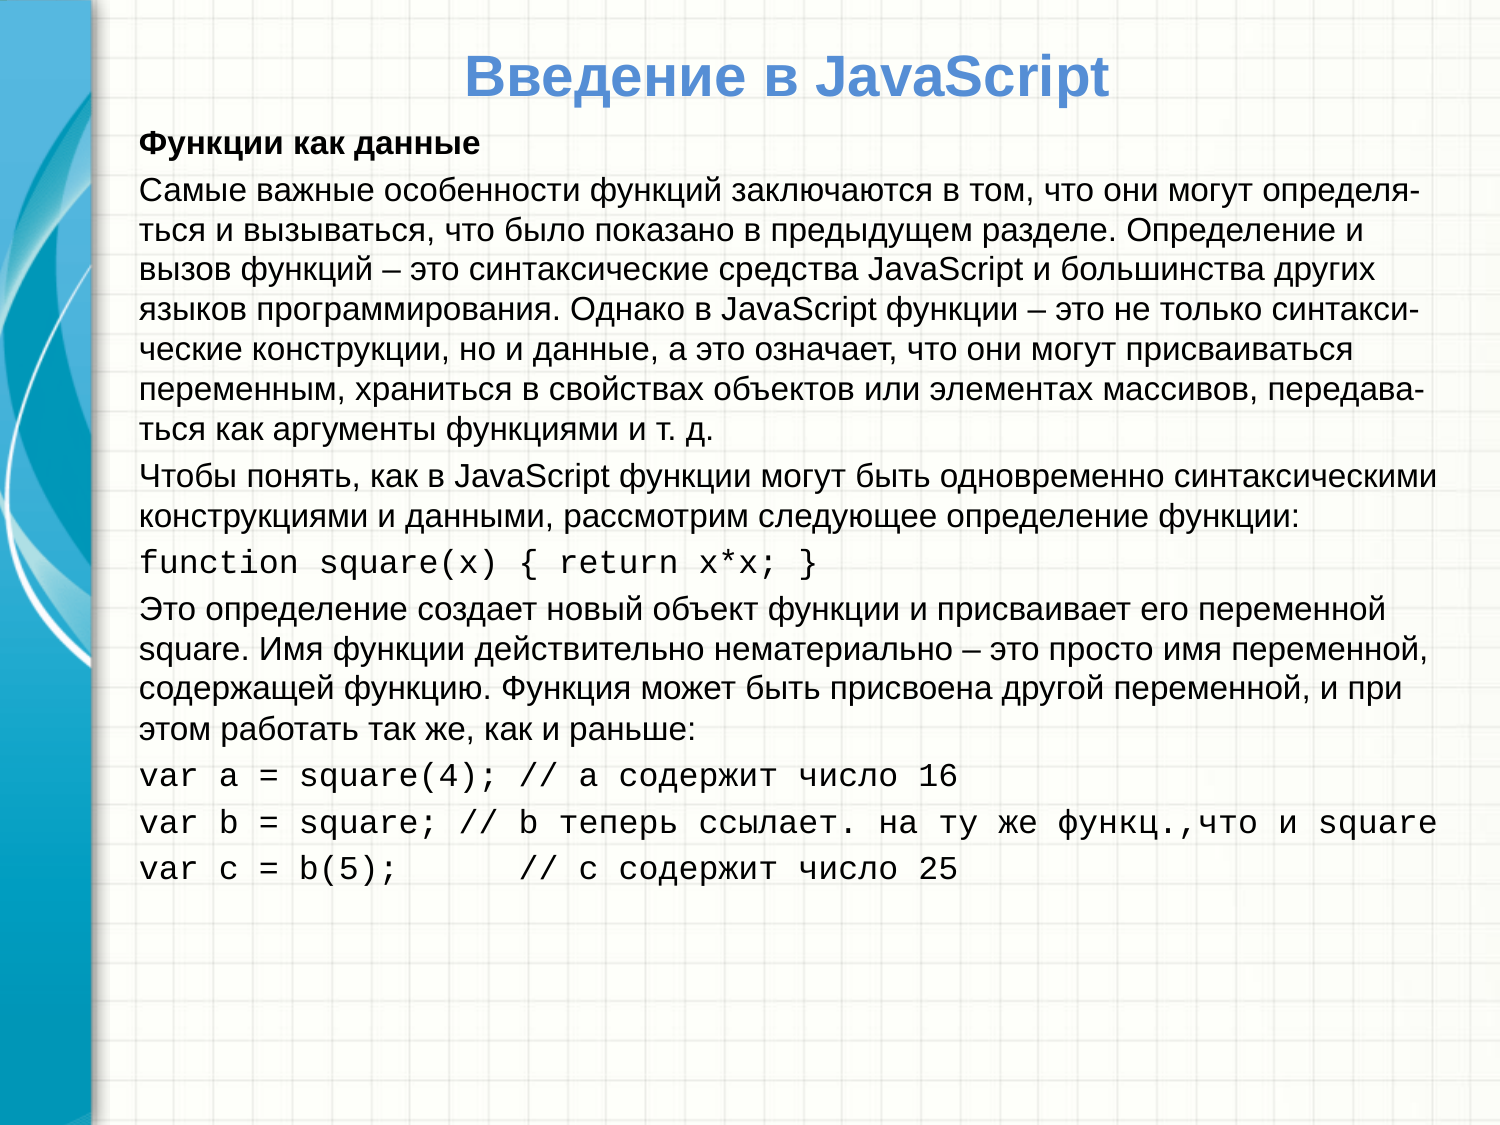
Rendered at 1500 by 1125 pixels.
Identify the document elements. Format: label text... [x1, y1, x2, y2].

title Введение в JavaScript [125, 44, 1450, 102]
list Функции как данные Самые важные особенности функций заключаются в том, что они могут определя-ться и вызываться, что было показано в предыдущем разделе. Определение и вызов функций – это синтаксические средства JavaScript и большинства других языков программирования. Однако в JavaScript функции – это не только синтакси-ческие конструкции, но и данные, а это означает, что они могут присваиваться переменным, храниться в свойствах объектов или элементах массивов, передава-ться как аргументы функциями и т. д. Чтобы понять, как в JavaScript функции могут быть одновременно синтаксическими конструкциями и данными, рассмотрим следующее определение функции: function square(x) { return x*x; } Это определение создает новый объект функции и присваивает его переменной square. Имя функции действительно нематериально – это просто имя переменной, содержащей функцию. Функция может быть присвоена другой переменной, и при этом работать так же, как и раньше: var a = square(4); // a содержит число 16 var b = square; // b теперь ссылает. на ту же функц.,что и square var c = b(5); // c содержит число 25 [123, 113, 1471, 1059]
picture [0, 0, 1500, 1125]
